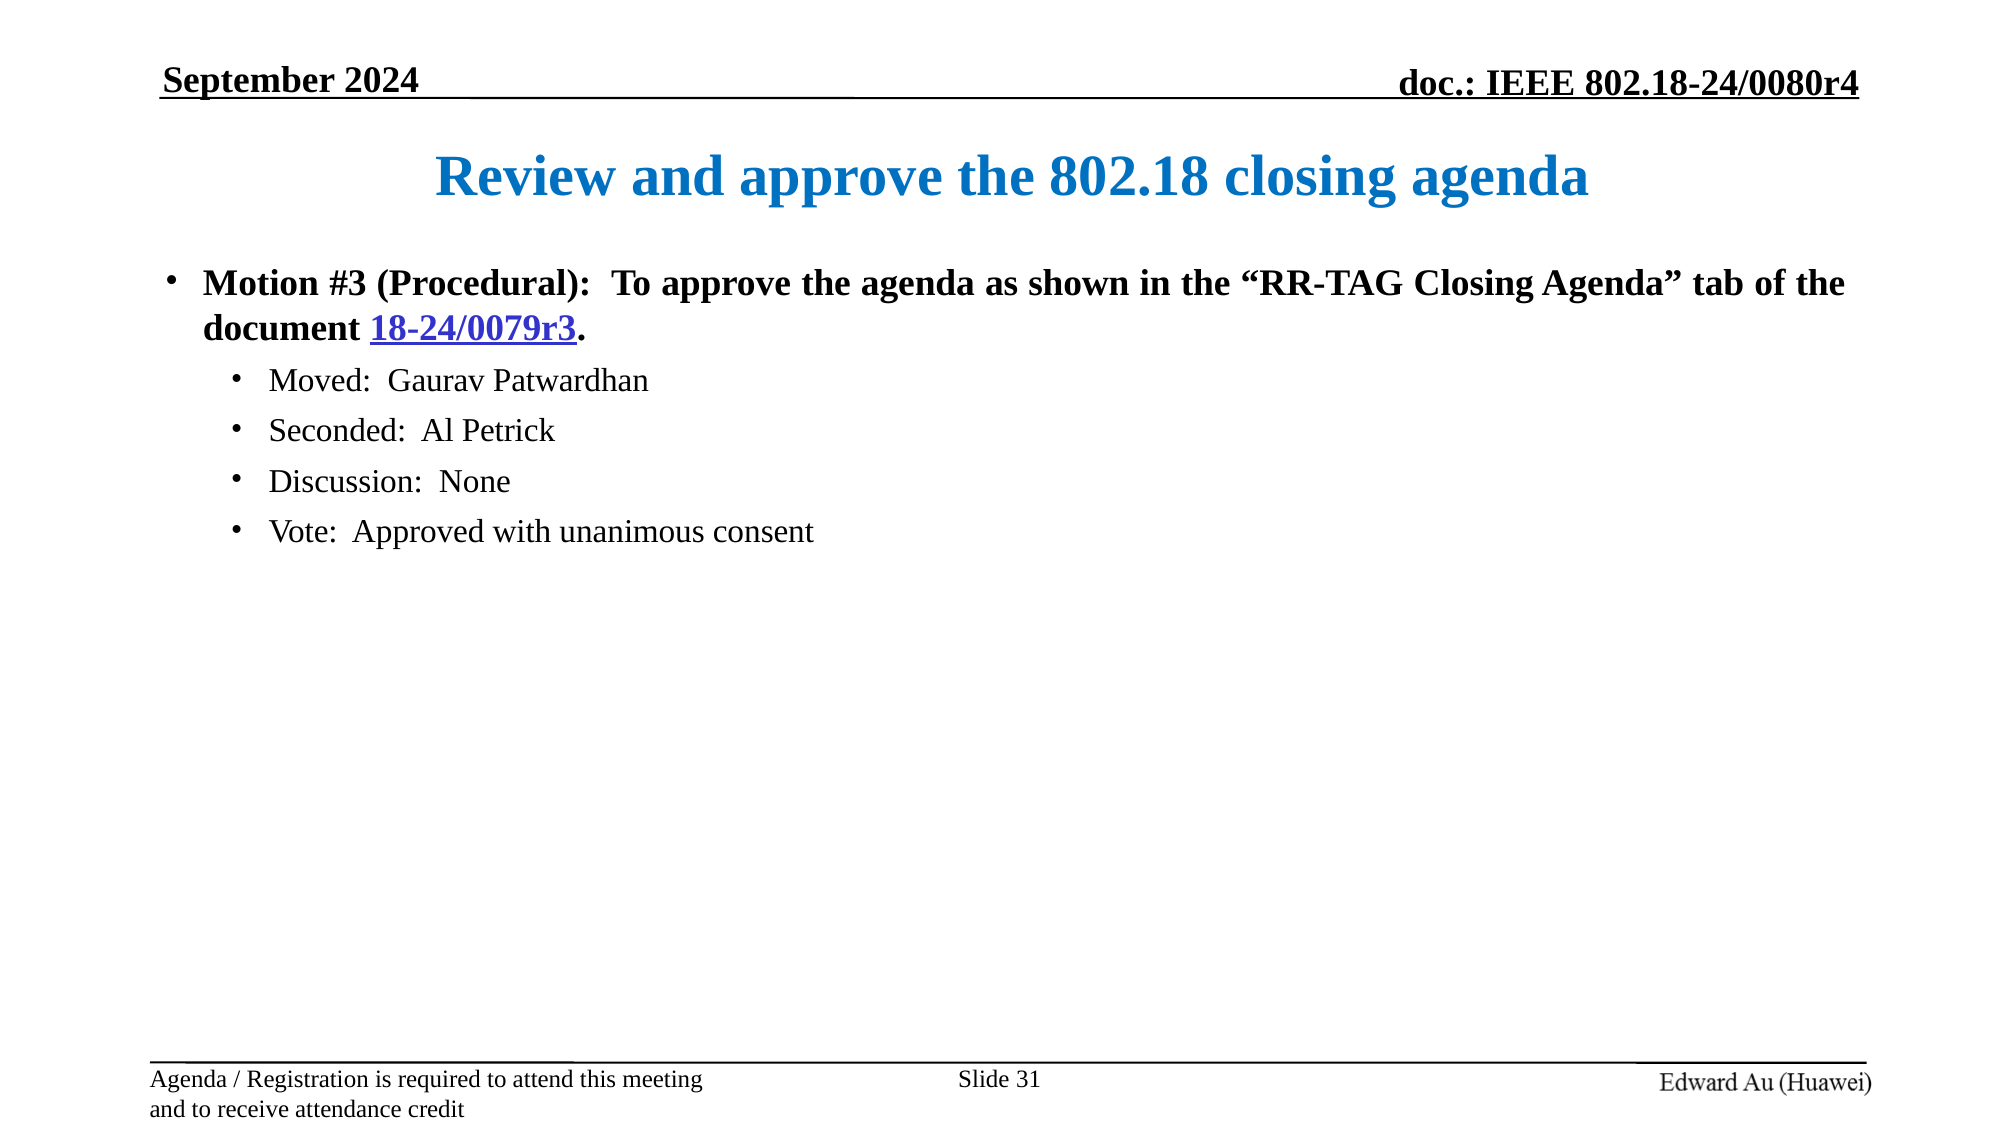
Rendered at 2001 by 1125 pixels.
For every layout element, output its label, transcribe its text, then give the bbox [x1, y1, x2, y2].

slide_number Slide 31 [933, 1061, 1067, 1123]
title Review and approve the 802.18 closing agenda [162, 99, 1864, 246]
list Motion #3 (Procedural): To approve the agenda as shown in the “RR-TAG Closing Agenda” tab of the document 18-24/0079r3. Moved: Gaurav Patwardhan Seconded: Al Petrick Discussion: None Vote: Approved with unanimous consent [149, 250, 1882, 926]
picture [1174, 1058, 1887, 1113]
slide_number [162, 54, 663, 99]
